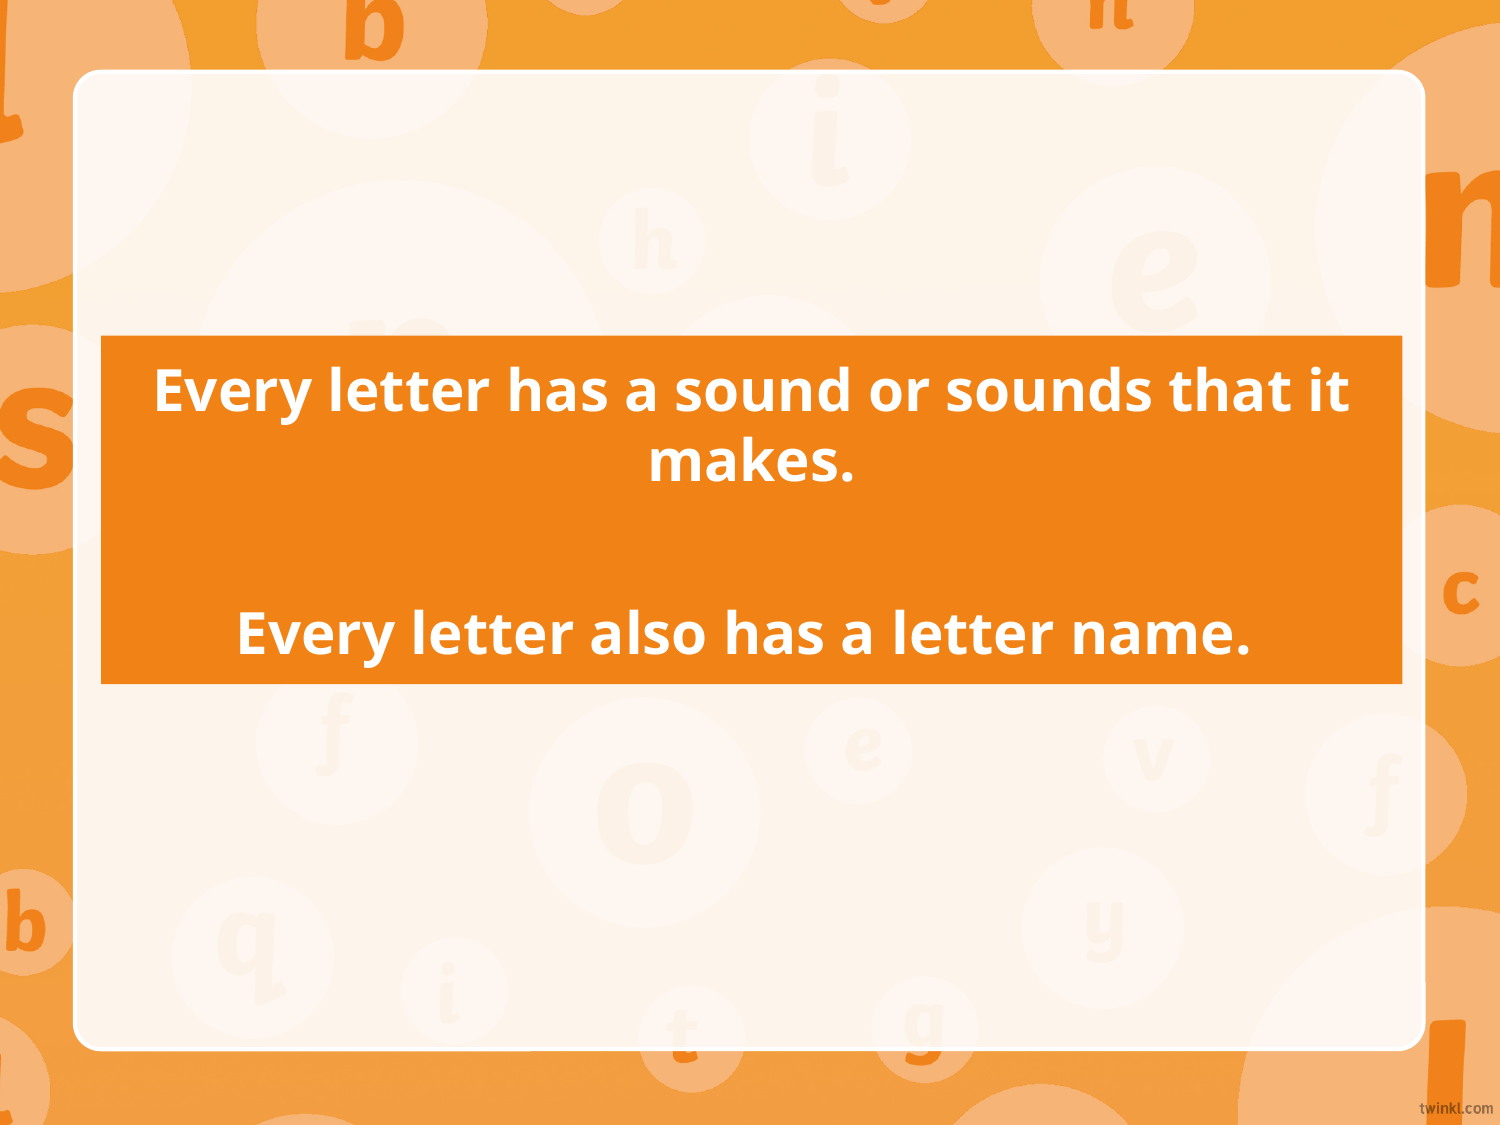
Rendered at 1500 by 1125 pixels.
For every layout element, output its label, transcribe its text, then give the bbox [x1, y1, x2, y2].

text_box Every letter has a sound or sounds that it makes. Every letter also has a letter name. [100, 335, 1403, 685]
picture [0, 0, 1500, 1125]
